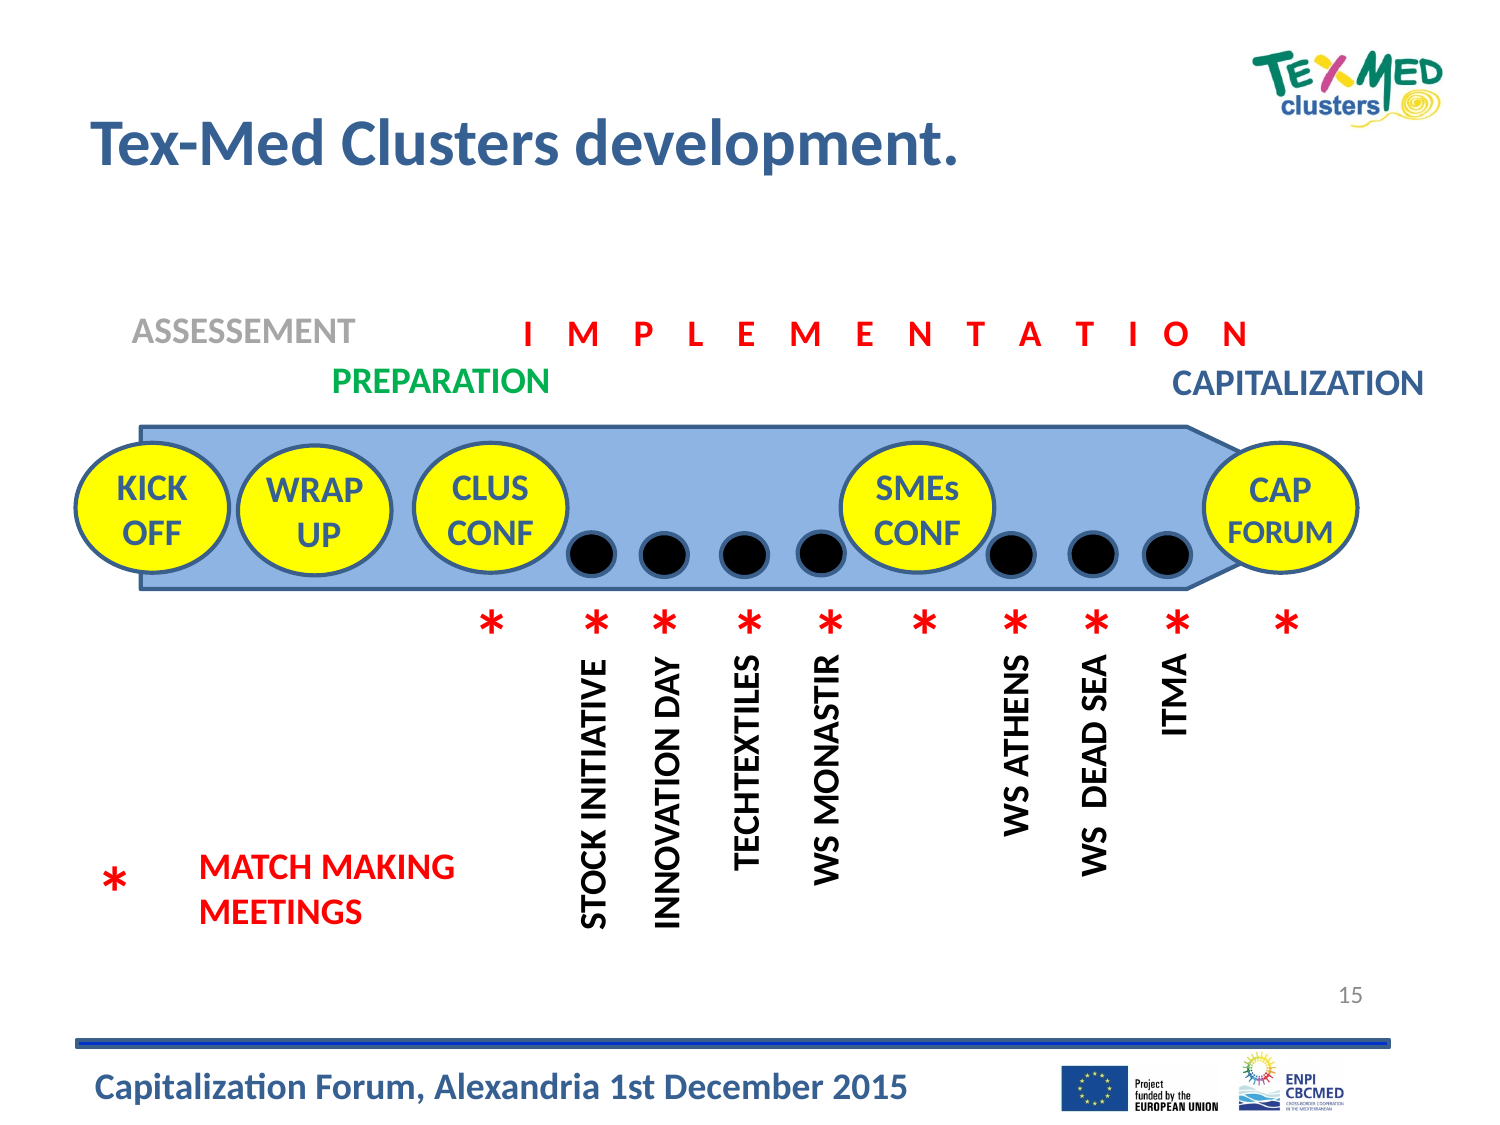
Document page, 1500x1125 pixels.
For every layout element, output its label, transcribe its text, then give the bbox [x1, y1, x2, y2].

text_box [75, 1038, 1391, 1049]
title Tex-Med Clusters development. [75, 45, 1425, 233]
text_box Capitalization Forum, Alexandria 1st December 2015 [79, 1054, 925, 1115]
text_box [638, 531, 690, 580]
picture [1060, 1065, 1219, 1112]
text_box STOCK INITIATIVE [560, 644, 621, 946]
text_box INNOVATION DAY [634, 686, 695, 946]
text_box PREPARATION [317, 349, 566, 409]
text_box [985, 531, 1037, 580]
text_box I M P L E M E N T A T I O N [508, 301, 1264, 362]
text_box SMEs CONF [838, 440, 997, 575]
text_box [1141, 531, 1194, 580]
text_box TECHTEXTILES [714, 639, 774, 887]
text_box * [1063, 580, 1131, 686]
text_box * [892, 580, 960, 686]
text_box [565, 530, 618, 579]
slide_number 15 [1028, 963, 1379, 1024]
text_box WS DEAD SEA [1061, 639, 1122, 893]
text_box [138, 424, 1241, 592]
text_box * [563, 580, 631, 686]
text_box * [1253, 580, 1321, 686]
text_box [795, 529, 847, 578]
text_box * [459, 580, 527, 686]
text_box CAPITALIZATION [1157, 350, 1440, 410]
text_box CAP FORUM [1201, 440, 1360, 575]
text_box * [631, 580, 699, 686]
text_box KICK OFF [73, 440, 232, 575]
text_box * [717, 580, 785, 686]
text_box WS ATHENS [983, 686, 1044, 852]
text_box CLUS CONF [411, 440, 570, 575]
text_box * [797, 580, 865, 686]
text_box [81, 833, 481, 944]
text_box * [1144, 580, 1212, 686]
text_box ASSESSEMENT [116, 298, 371, 359]
text_box [718, 531, 771, 580]
text_box * [983, 580, 1051, 686]
text_box WS MONASTIR [793, 639, 854, 902]
text_box ITMA [1141, 638, 1202, 753]
picture [1245, 42, 1447, 134]
picture [1238, 1051, 1344, 1111]
text_box [1067, 530, 1119, 579]
text_box WRAP UP [235, 443, 394, 578]
